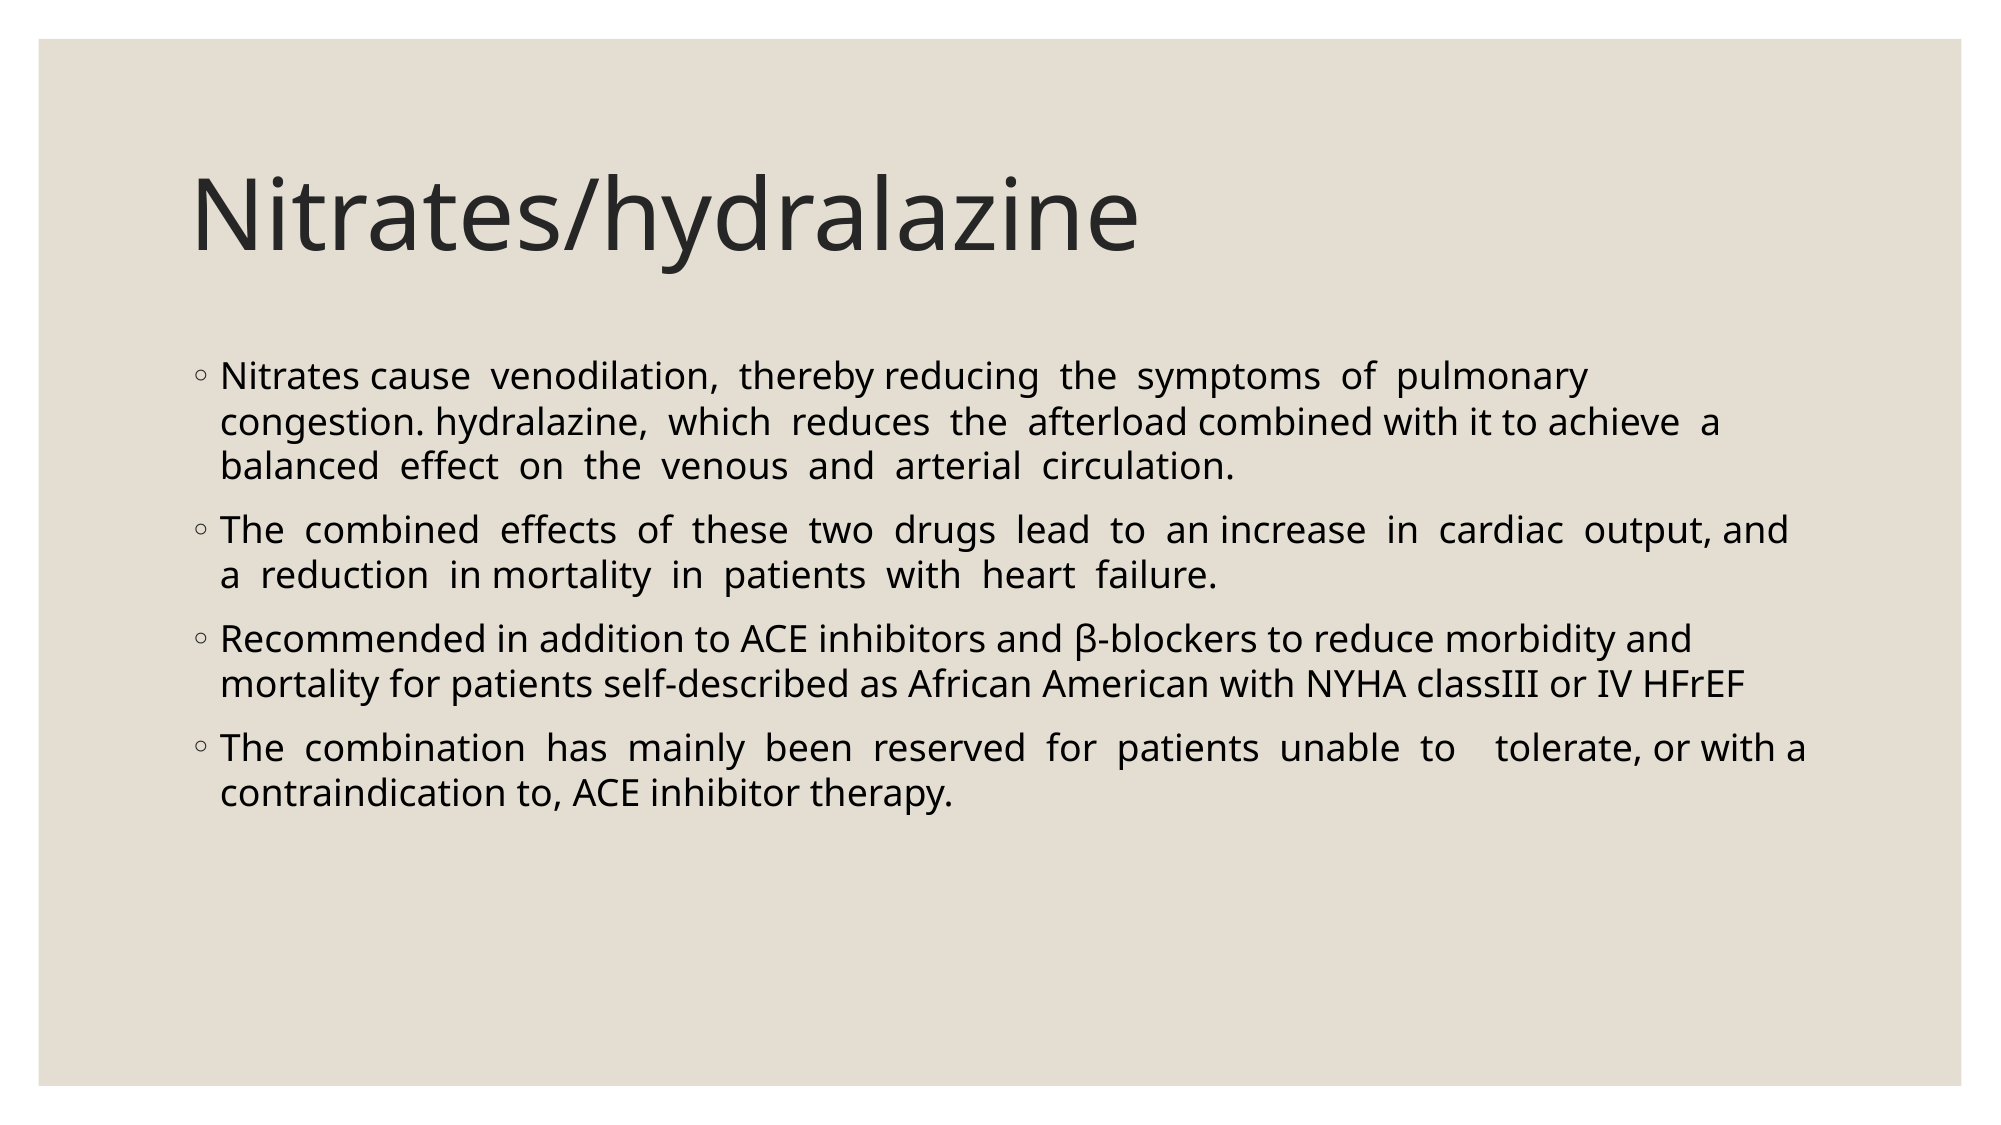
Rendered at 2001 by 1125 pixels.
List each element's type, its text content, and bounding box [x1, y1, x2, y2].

list Nitrates cause venodilation, thereby reducing the symptoms of pulmonary congestion. hydralazine, which reduces the afterload combined with it to achieve a balanced effect on the venous and arterial circulation. The combined effects of these two drugs lead to an increase in cardiac output, and a reduction in mortality in patients with heart failure. Recommended in addition to ACE inhibitors and β-blockers to reduce morbidity and mortality for patients self-described as African American with NYHA classIII or IV HFrEF The combination has mainly been reserved for patients unable to tolerate, or with a contraindication to, ACE inhibitor therapy. [174, 345, 1825, 990]
title Nitrates/hydralazine [174, 105, 1825, 331]
